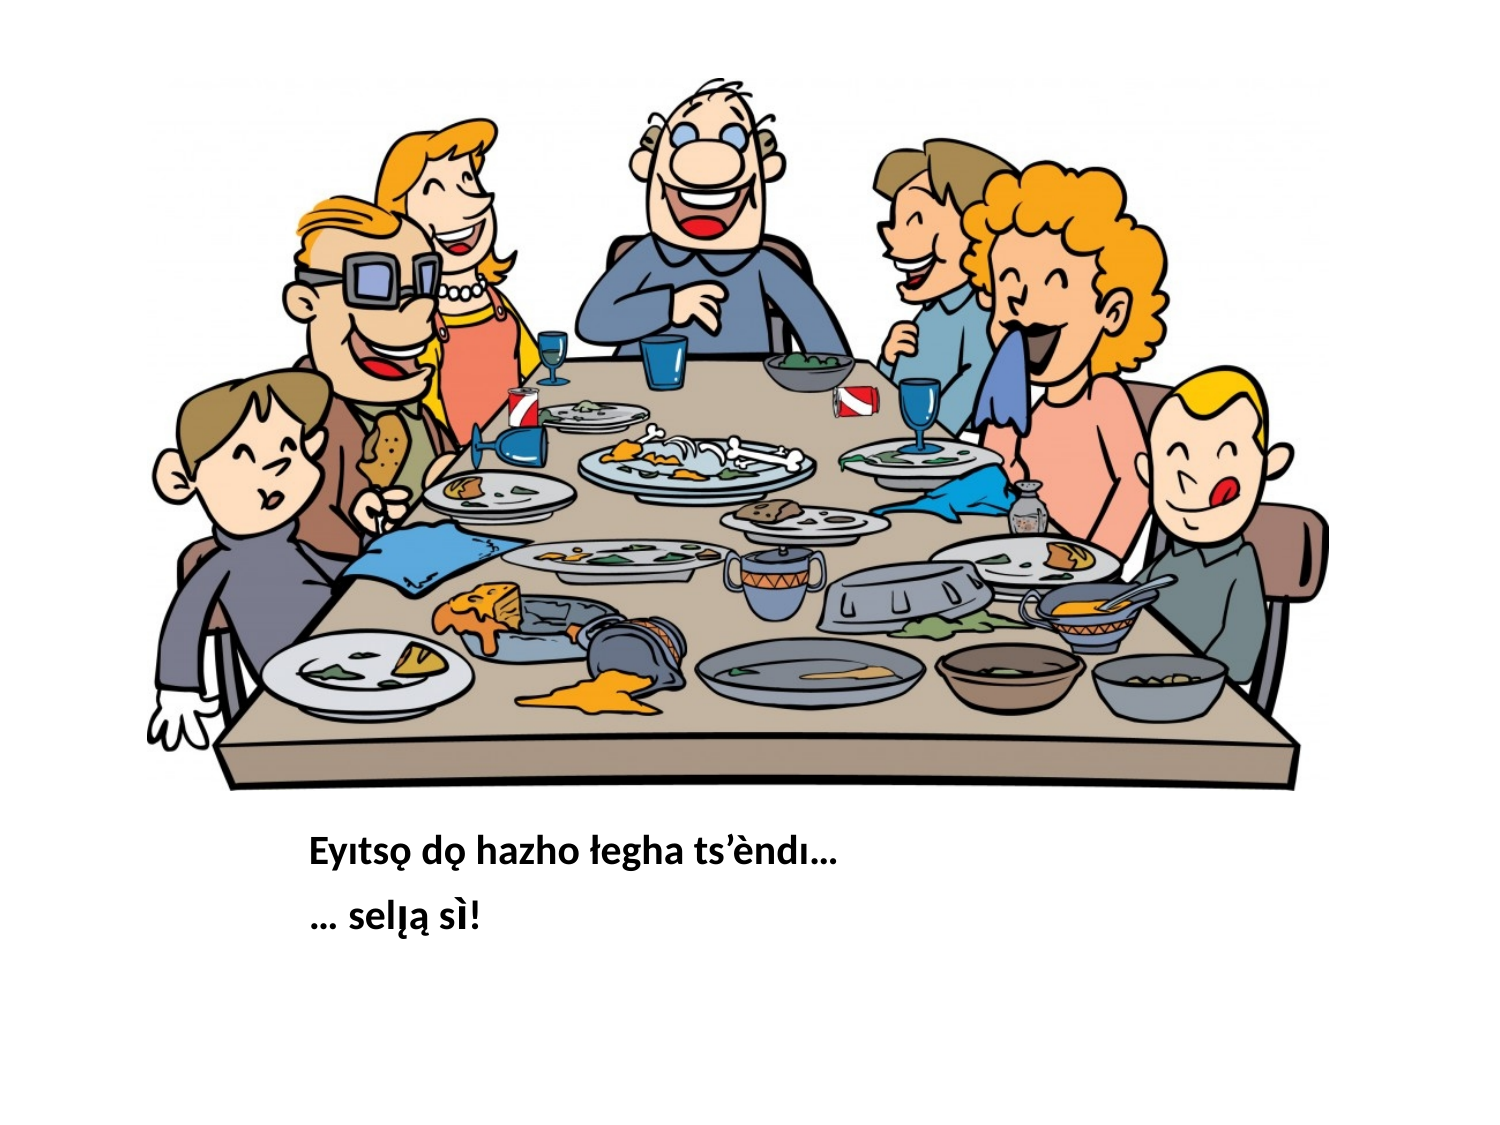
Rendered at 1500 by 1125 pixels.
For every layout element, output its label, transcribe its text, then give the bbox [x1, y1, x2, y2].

title Eyıtsǫ dǫ hazho łegha ts’èndı… [294, 800, 1194, 880]
list … selı̨ą sı̀! [294, 880, 1194, 1013]
picture [147, 77, 1329, 792]
